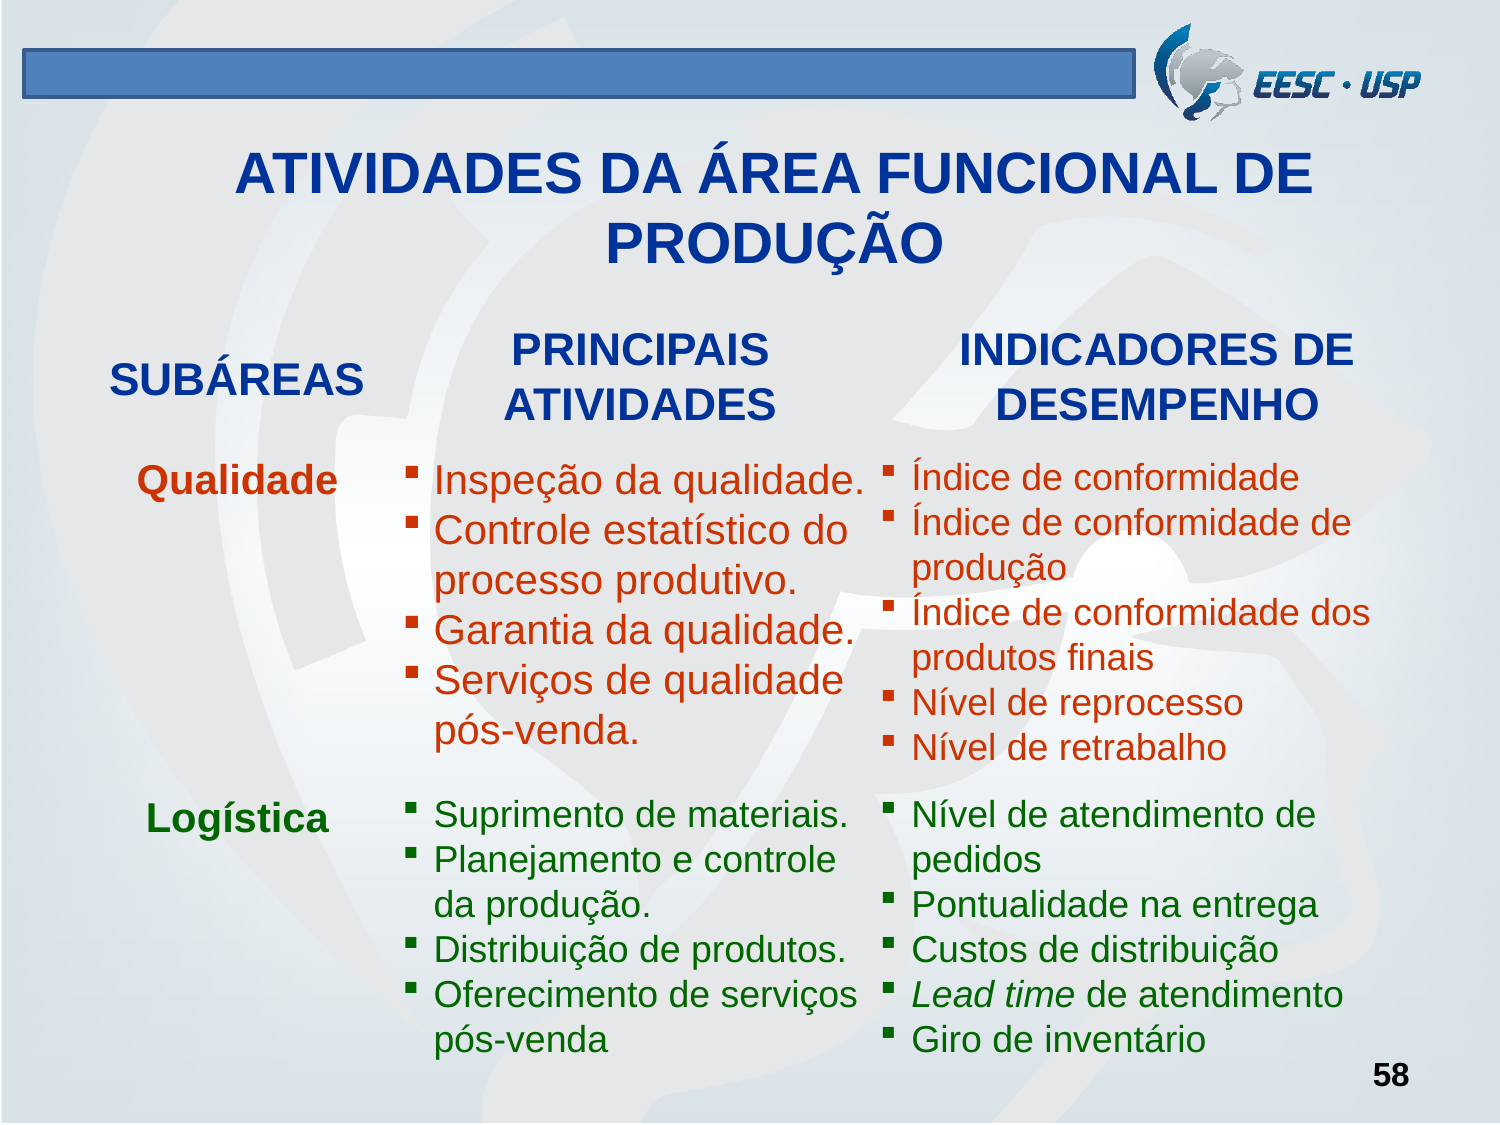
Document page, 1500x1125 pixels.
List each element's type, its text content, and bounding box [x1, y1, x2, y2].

text_box PRINCIPAIS ATIVIDADES [413, 312, 865, 446]
text_box Inspeção da qualidade. Controle estatístico do processo produtivo. Garantia da qualidade. Serviços de qualidade pós-venda. [413, 446, 865, 784]
text_box Logística [62, 784, 413, 1100]
text_box Índice de conformidade Índice de conformidade de produção Índice de conformidade dos produtos finais Nível de reprocesso Nível de retrabalho [865, 446, 1450, 784]
text_box Nível de atendimento de pedidos Pontualidade na entrega Custos de distribuição Lead time de atendimento Giro de inventário [865, 784, 1450, 1100]
text_box INDICADORES DE DESEMPENHO [865, 312, 1450, 446]
title ATIVIDADES DA ÁREA FUNCIONAL DE PRODUÇÃO [135, 101, 1415, 283]
text_box Qualidade [62, 446, 413, 784]
text_box SUBÁREAS [62, 312, 413, 446]
text_box Suprimento de materiais. Planejamento e controle da produção. Distribuição de produtos. Oferecimento de serviços pós-venda [413, 784, 865, 1100]
picture [0, 0, 1500, 1123]
